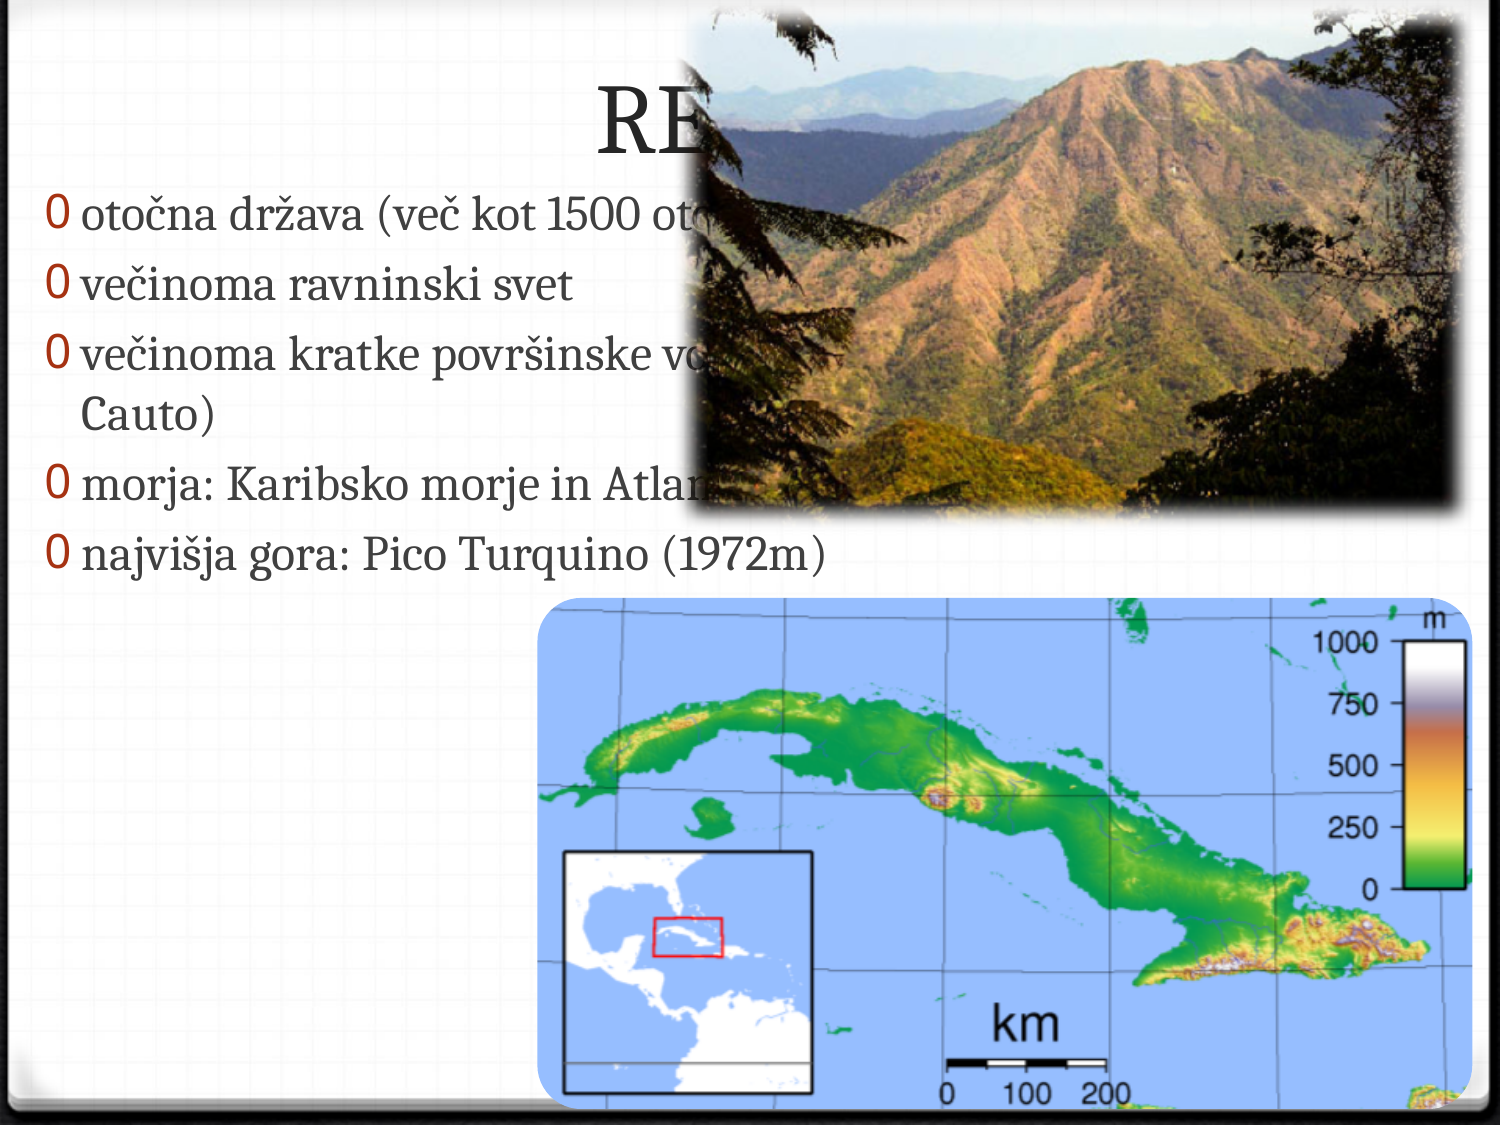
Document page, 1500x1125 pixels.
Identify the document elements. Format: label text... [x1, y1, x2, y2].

title RELIEF [88, 0, 671, 172]
picture [0, 0, 1500, 1125]
list otočna država (več kot 1500 otokov) večinoma ravninski svet večinoma kratke površinske vode (najdaljša reka Río Cauto) morja: Karibsko morje in Atlantski ocean najvišja gora: Pico Turquino (1972m) [29, 172, 1255, 821]
